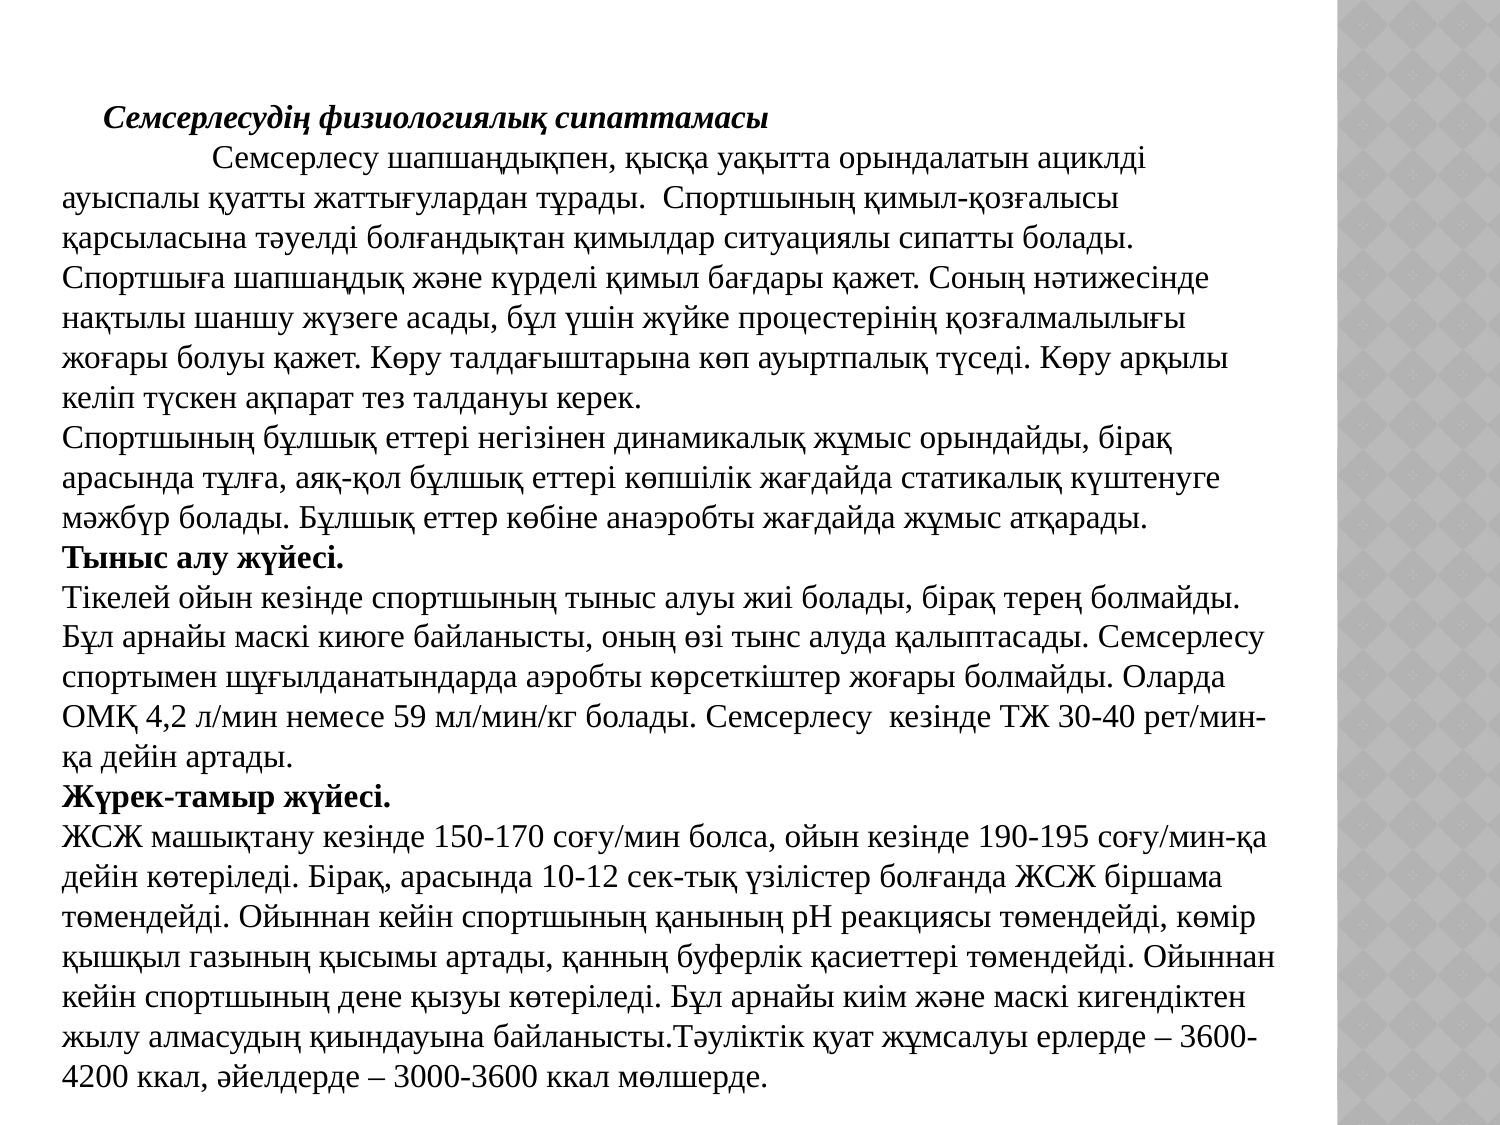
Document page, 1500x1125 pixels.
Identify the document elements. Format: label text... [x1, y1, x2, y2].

text_box Семсерлесудің физиологиялық сипаттамасы Семсерлесу шапшаңдықпен, қысқа уақытта орындалатын ациклді ауыспалы қуатты жаттығулардан тұрады. Спортшының қимыл-қозғалысы қарсыласына тәуелді болғандықтан қимылдар ситуациялы сипатты болады. Спортшыға шапшаңдық және күрделі қимыл бағдары қажет. Соның нәтижесінде нақтылы шаншу жүзеге асады, бұл үшін жүйке процестерінің қозғалмалылығы жоғары болуы қажет. Көру талдағыштарына көп ауыртпалық түседі. Көру арқылы келіп түскен ақпарат тез талдануы керек. Спортшының бұлшық еттері негізінен динамикалық жұмыс орындайды, бірақ арасында тұлға, аяқ-қол бұлшық еттері көпшілік жағдайда статикалық күштенуге мәжбүр болады. Бұлшық еттер көбіне анаэробты жағдайда жұмыс атқарады. Тыныс алу жүйесі. Тікелей ойын кезінде спортшының тыныс алуы жиі болады, бірақ терең болмайды. Бұл арнайы маскі киюге байланысты, оның өзі тынс алуда қалыптасады. Семсерлесу спортымен шұғылданатындарда аэробты көрсеткіштер жоғары болмайды. Оларда ОМҚ 4,2 л/мин немесе 59 мл/мин/кг болады. Семсерлесу кезінде ТЖ 30-40 рет/мин-қа дейін артады. Жүрек-тамыр жүйесі. ЖСЖ машықтану кезінде 150-170 соғу/мин болса, ойын кезінде 190-195 соғу/мин-қа дейін көтеріледі. Бірақ, арасында 10-12 сек-тық үзілістер болғанда ЖСЖ біршама төмендейді. Ойыннан кейін спортшының қанының рН реакциясы төмендейді, көмір қышқыл газының қысымы артады, қанның буферлік қасиеттері төмендейді. Ойыннан кейін спортшының дене қызуы көтеріледі. Бұл арнайы киім және маскі кигендіктен жылу алмасудың қиындауына байланысты.Тәуліктік қуат жұмсалуы ерлерде – 3600-4200 ккал, әйелдерде – 3000-3600 ккал мөлшерде. [46, 88, 1301, 1125]
